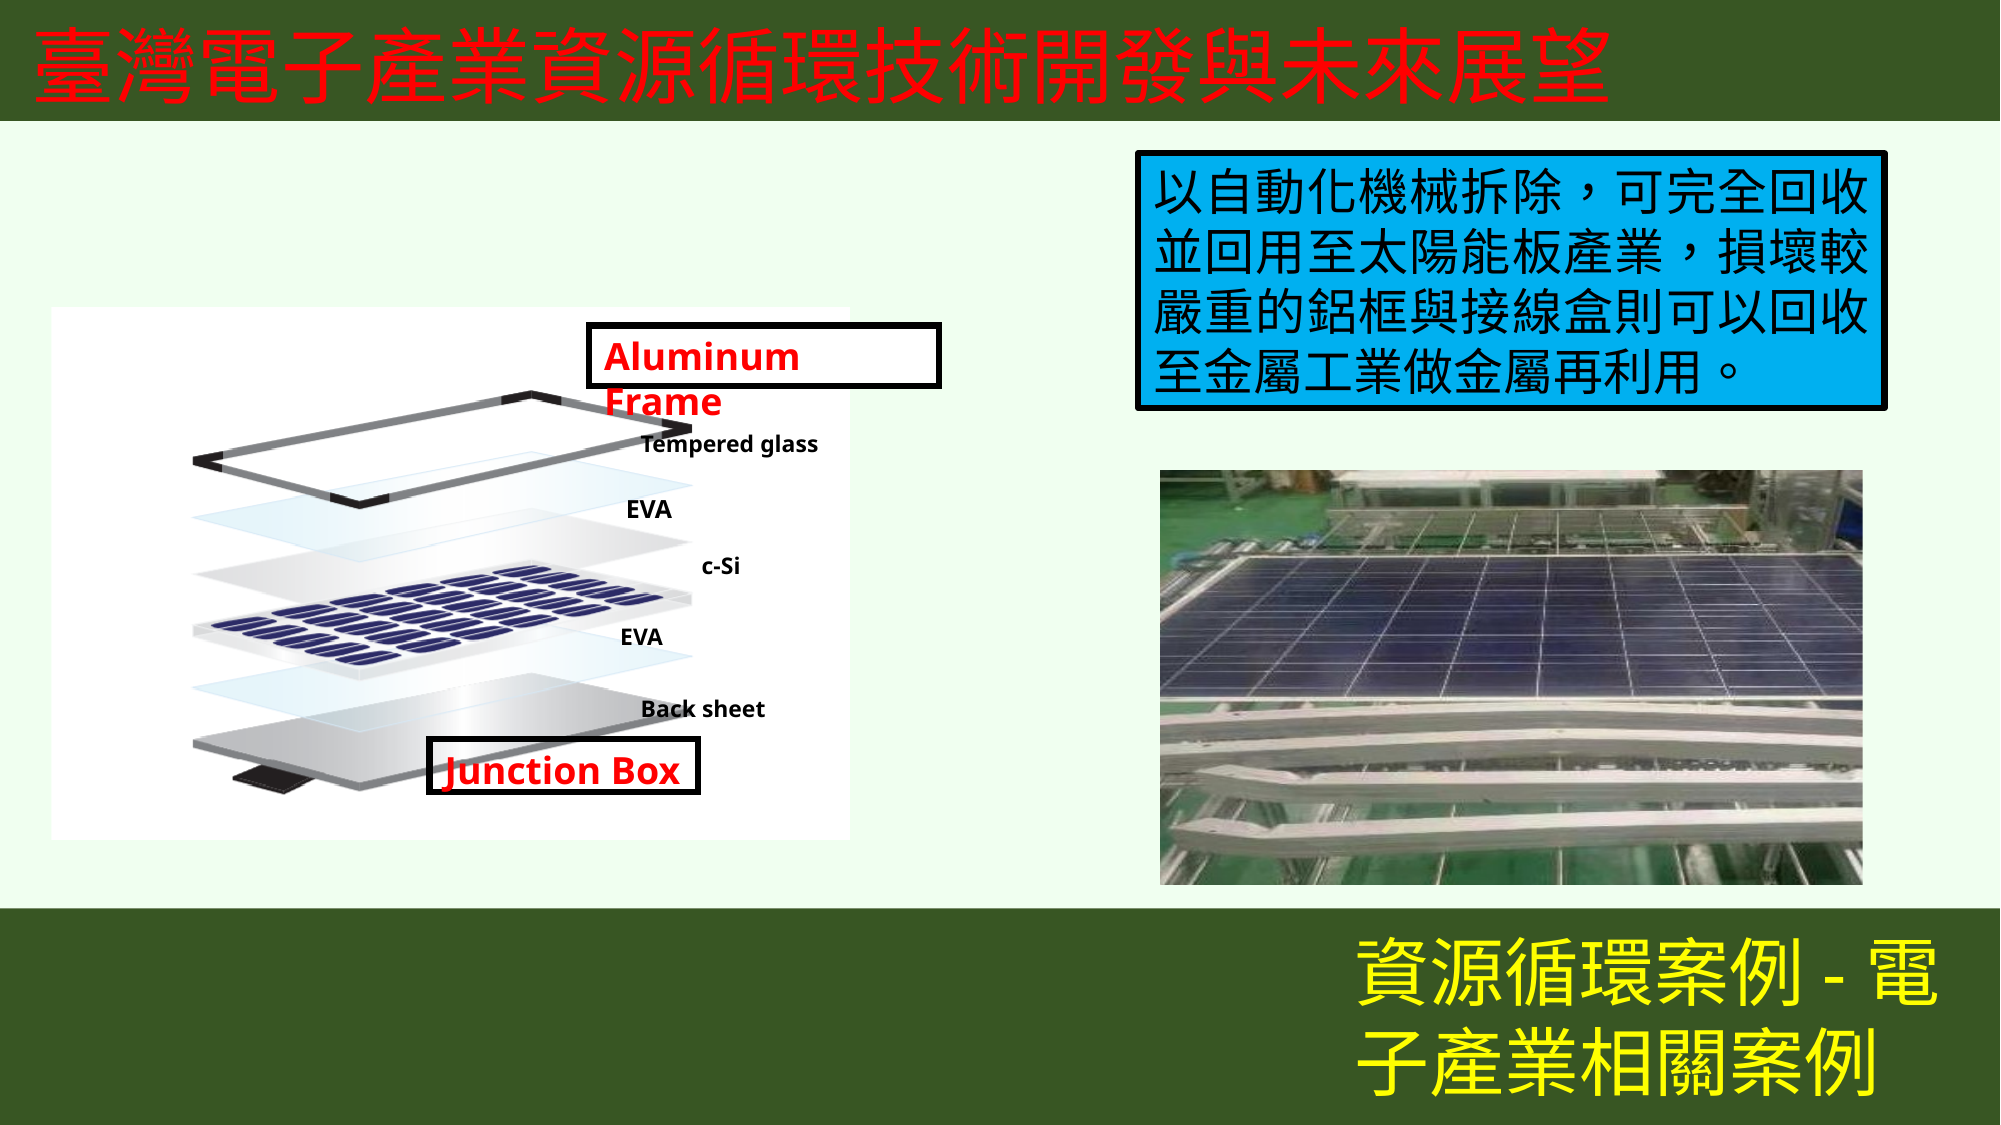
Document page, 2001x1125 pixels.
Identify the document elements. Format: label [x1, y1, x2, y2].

text_box [0, 0, 2000, 1125]
text_box [51, 307, 939, 840]
